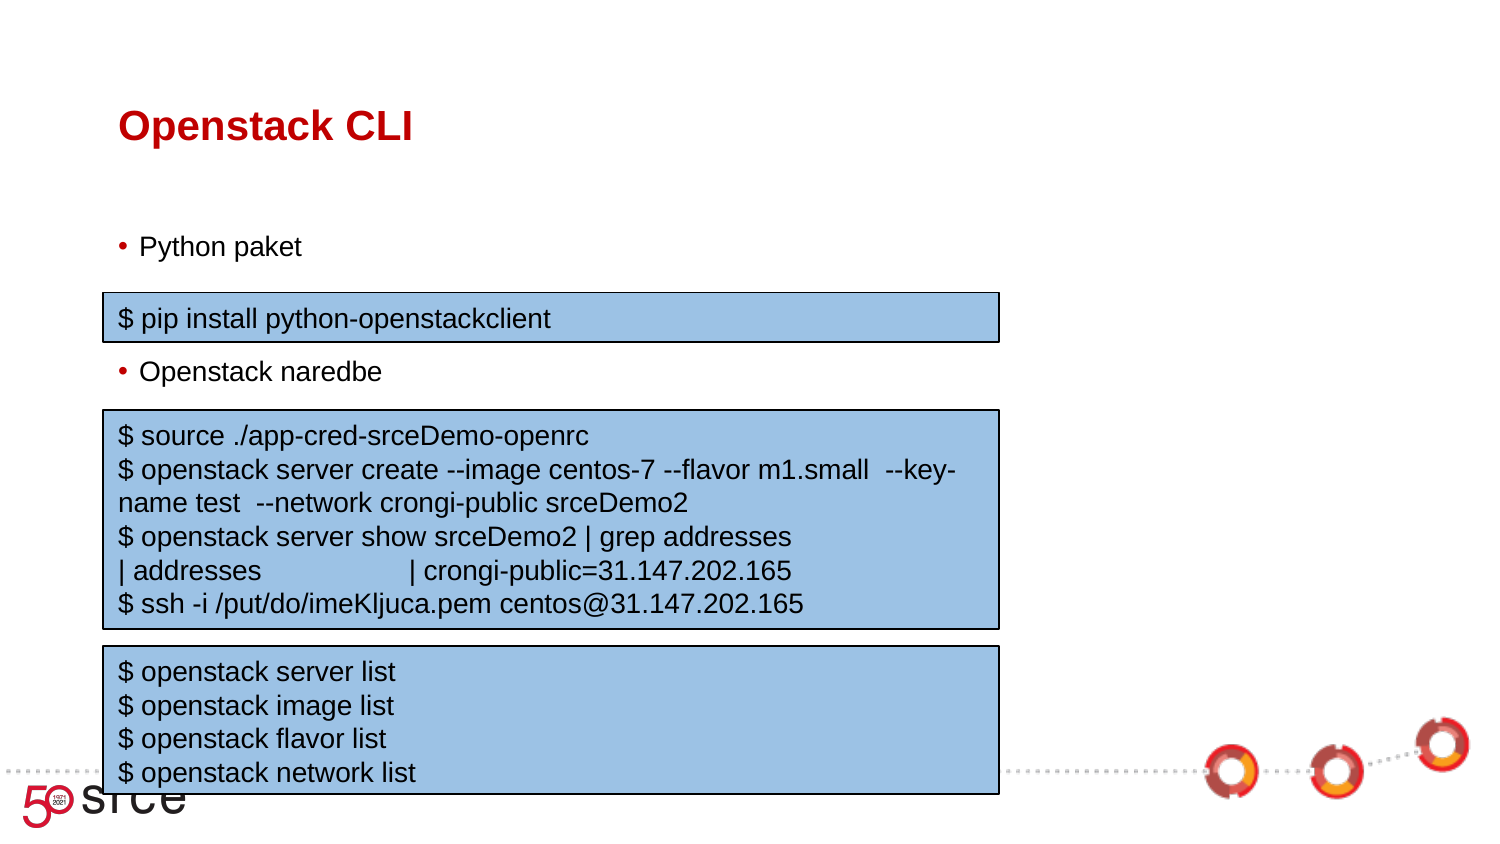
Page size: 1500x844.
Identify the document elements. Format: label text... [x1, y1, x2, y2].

text_box $ source ./app-cred-srceDemo-openrc $ openstack server create --image centos-7 --flavor m1.small --key-name test --network crongi-public srceDemo2 $ openstack server show srceDemo2 | grep addresses | addresses | crongi-public=31.147.202.165 $ ssh -i /put/do/imeKljuca.pem centos@31.147.202.165 [103, 409, 999, 629]
picture [0, 705, 1487, 829]
list Python paket Openstack naredbe [103, 224, 1397, 760]
text_box $ openstack server list $ openstack image list $ openstack flavor list $ openstack network list [103, 645, 999, 794]
text_box $ pip install python-openstackclient [103, 292, 999, 342]
title Openstack CLI [103, 44, 1397, 208]
